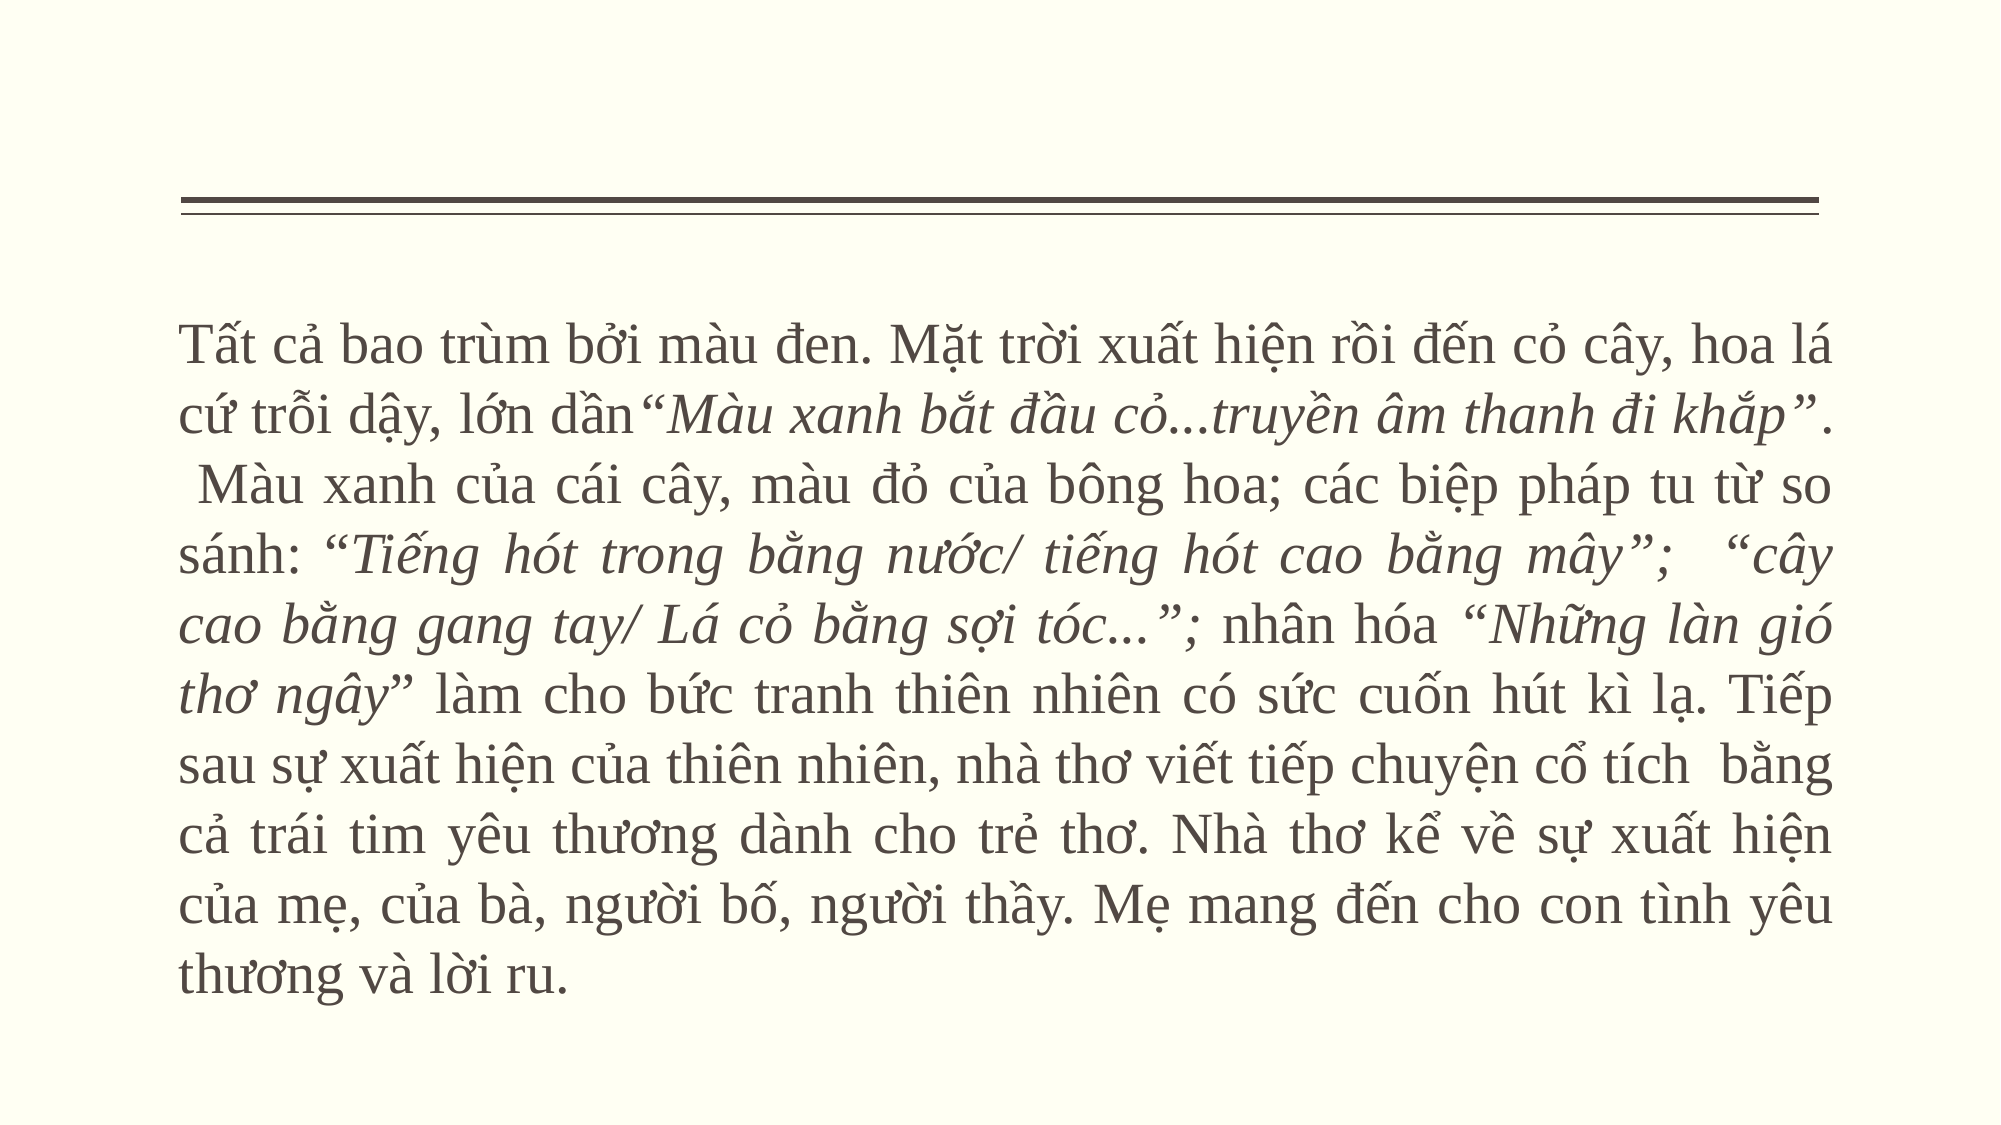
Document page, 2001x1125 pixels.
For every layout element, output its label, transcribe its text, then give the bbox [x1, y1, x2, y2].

text_box Tất cả bao trùm bởi màu đen. Mặt trời xuất hiện rồi đến cỏ cây, hoa lá cứ trỗi dậy, lớn dần“Màu xanh bắt đầu cỏ...truyền âm thanh đi khắp”. Màu xanh của cái cây, màu đỏ của bông hoa; các biệp pháp tu từ so sánh: “Tiếng hót trong bằng nước/ tiếng hót cao bằng mây”; “cây cao bằng gang tay/ Lá cỏ bằng sợi tóc...”; nhân hóa “Những làn gió thơ ngây” làm cho bức tranh thiên nhiên có sức cuốn hút kì lạ. Tiếp sau sự xuất hiện của thiên nhiên, nhà thơ viết tiếp chuyện cổ tích bằng cả trái tim yêu thương dành cho trẻ thơ. Nhà thơ kể về sự xuất hiện của mẹ, của bà, người bố, người thầy. Mẹ mang đến cho con tình yêu thương và lời ru. [164, 297, 1850, 1013]
